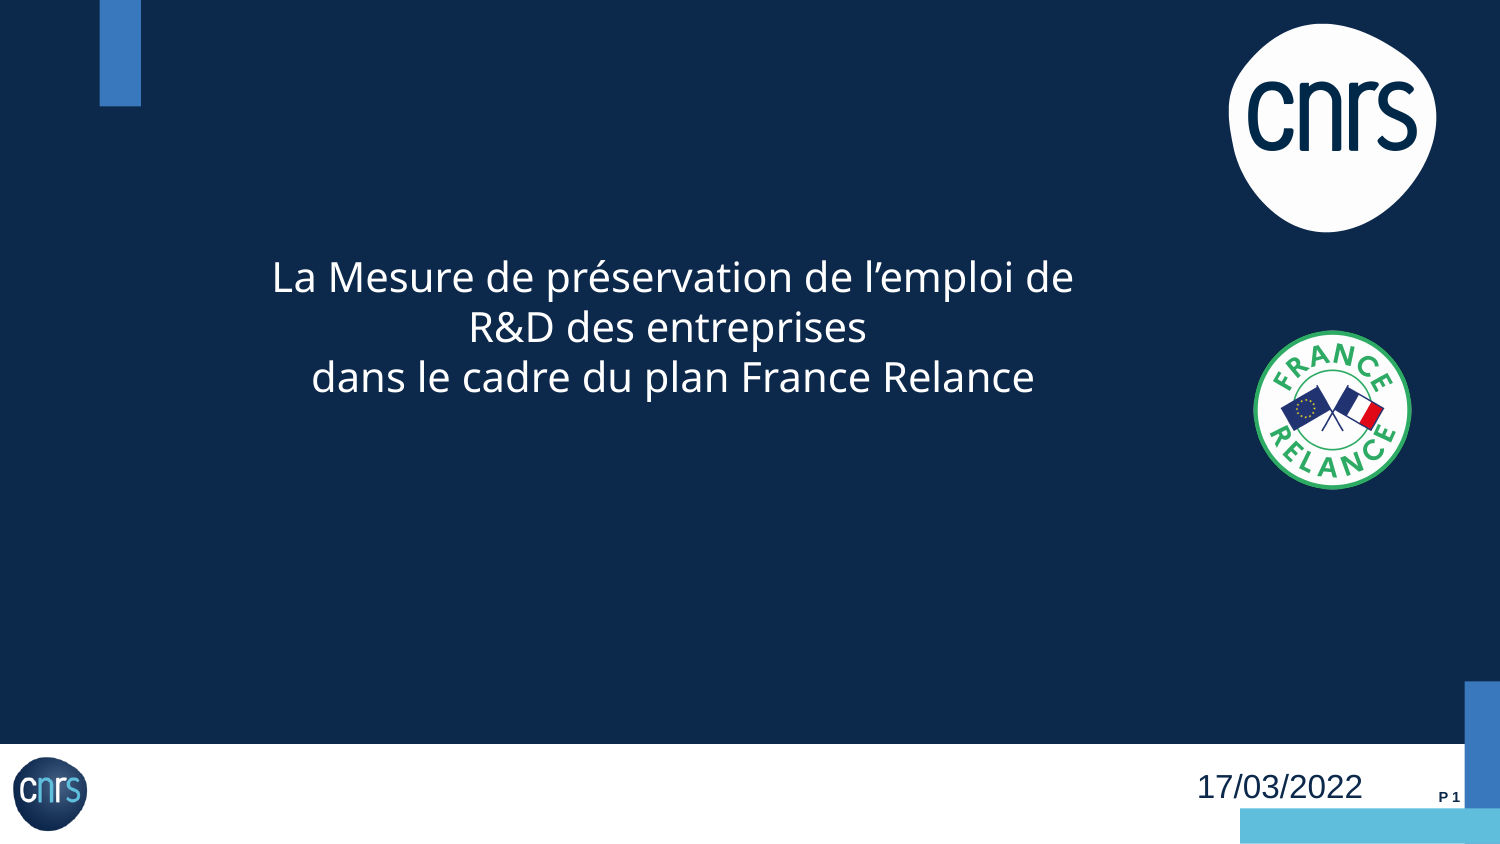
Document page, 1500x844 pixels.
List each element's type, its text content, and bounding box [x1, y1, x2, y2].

picture [1247, 325, 1417, 495]
text_box La Mesure de préservation de l’emploi de R&D des entreprises dans le cadre du plan France Relance [219, 243, 1127, 409]
picture [1225, 20, 1440, 236]
picture [11, 755, 89, 833]
title 17/03/2022 [744, 747, 1364, 806]
slide_number P 1 [1386, 780, 1461, 806]
